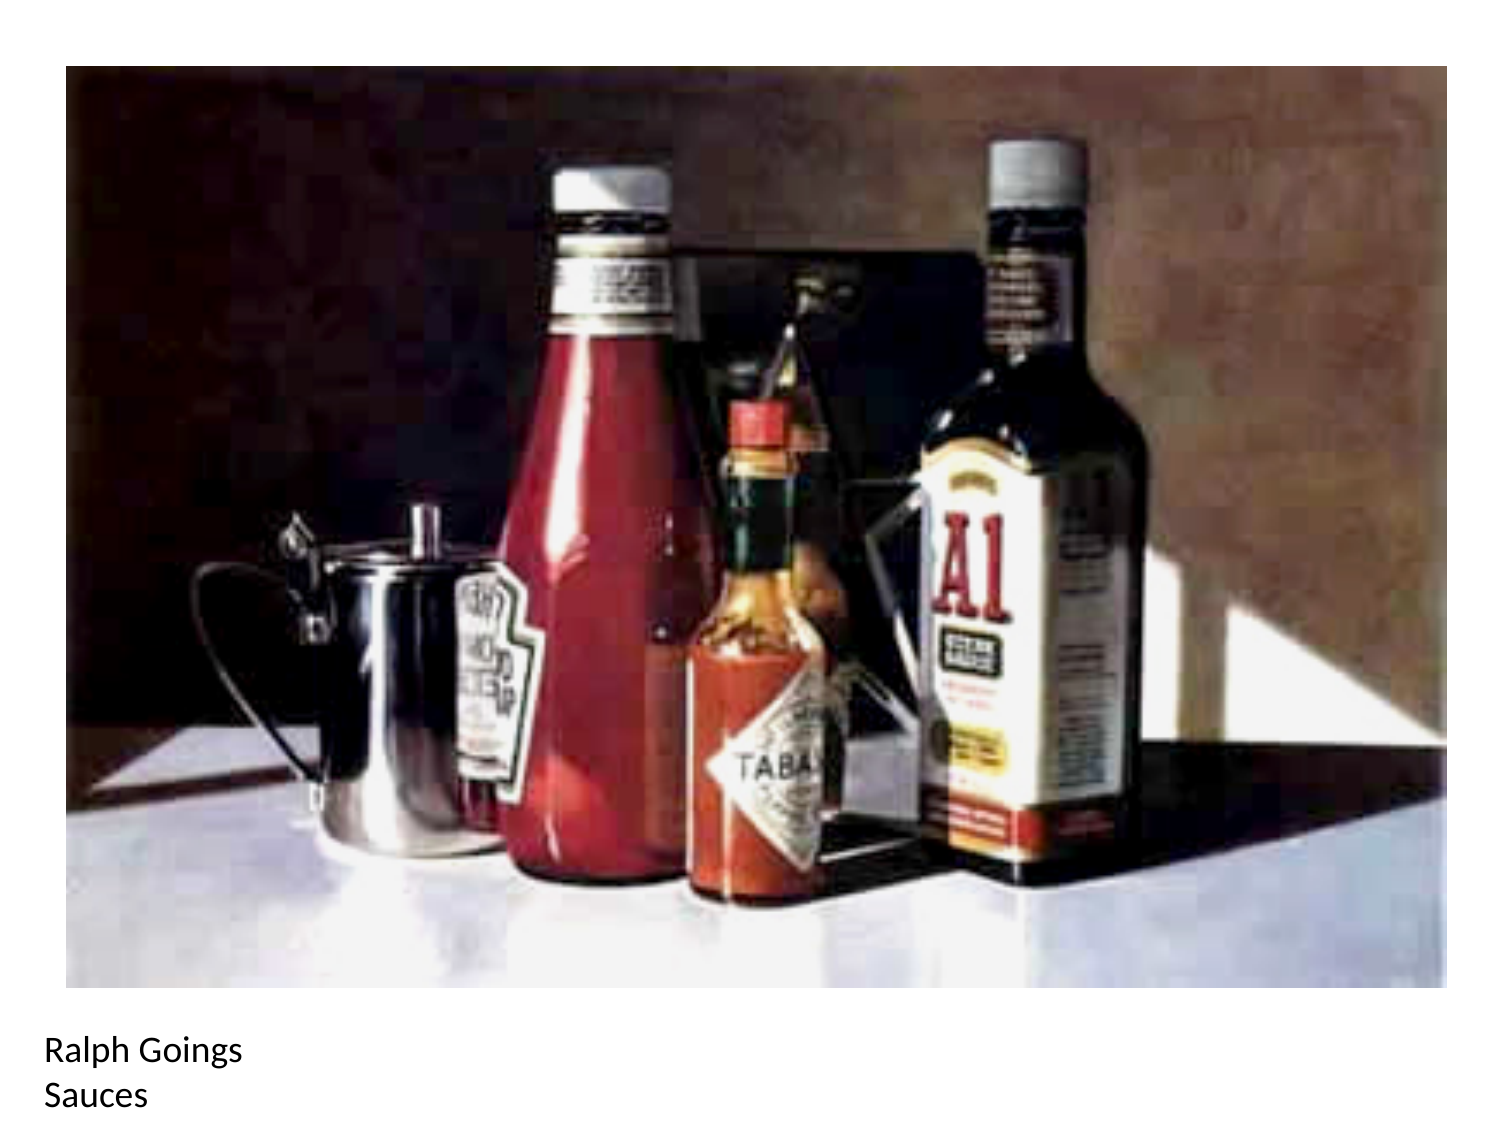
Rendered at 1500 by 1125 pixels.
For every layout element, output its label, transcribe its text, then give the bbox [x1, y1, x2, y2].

text_box Ralph Goings Sauces [29, 1017, 780, 1123]
picture [66, 66, 1447, 988]
